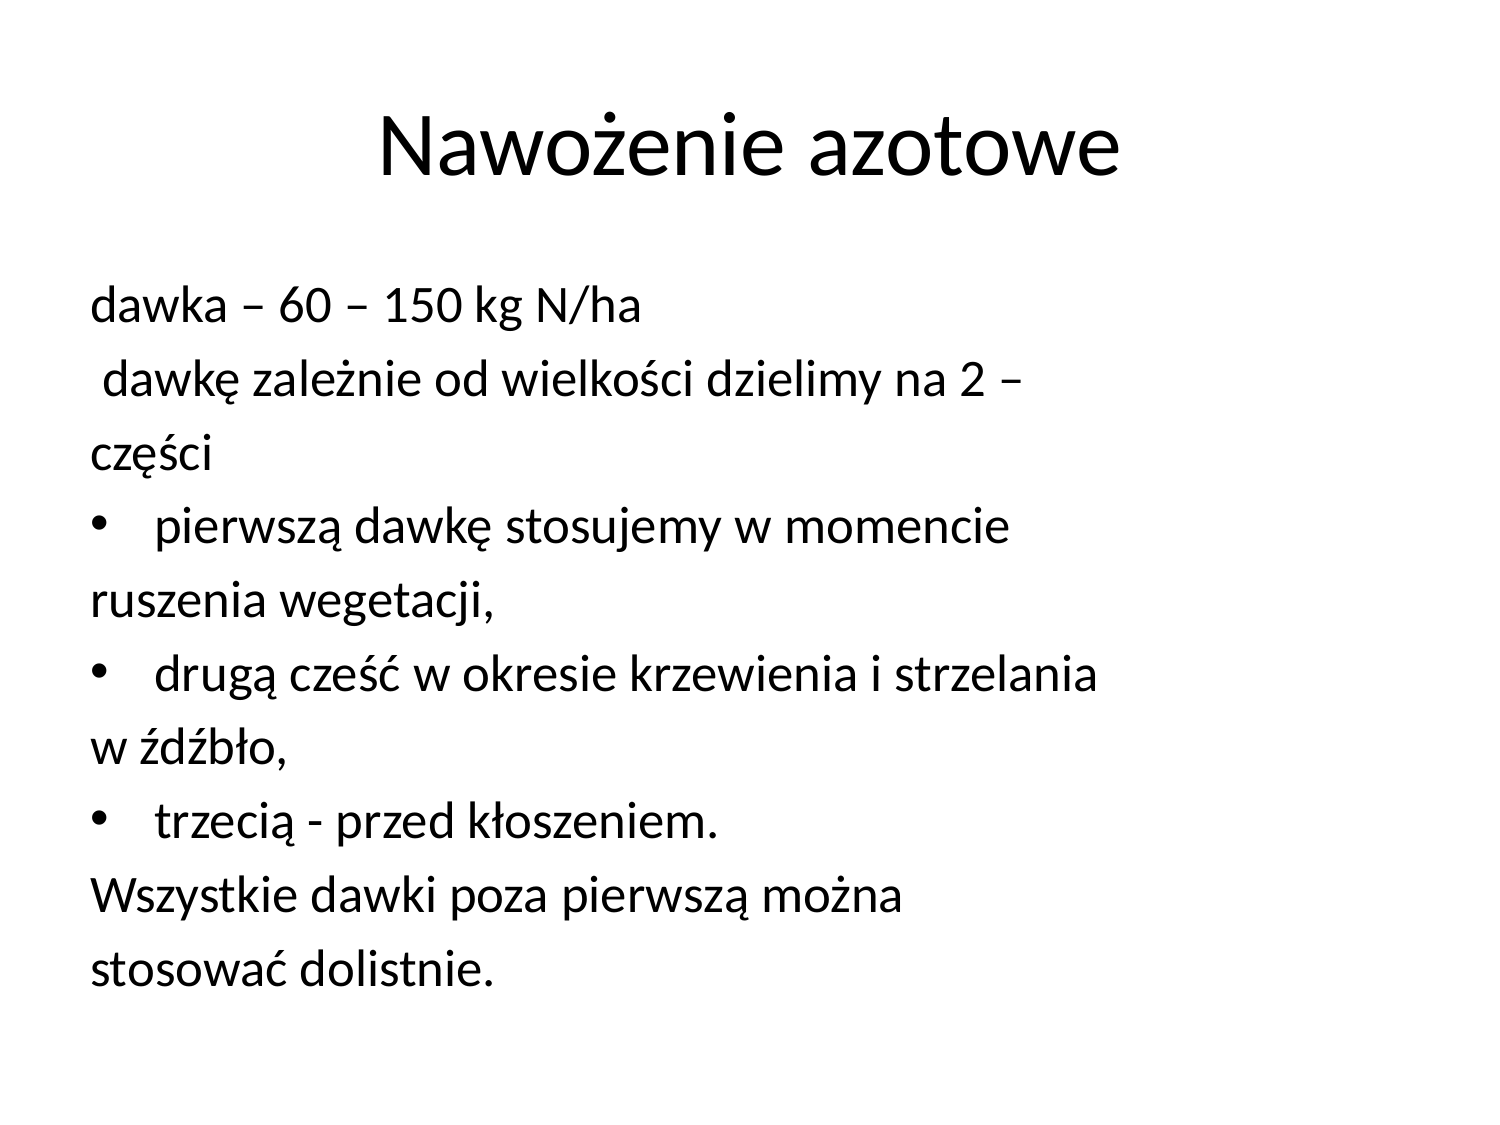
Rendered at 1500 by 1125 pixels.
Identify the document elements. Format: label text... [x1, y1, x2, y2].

title Nawożenie azotowe [75, 45, 1425, 233]
list dawka – 60 – 150 kg N/ha dawkę zależnie od wielkości dzielimy na 2 – części pierwszą dawkę stosujemy w momencie ruszenia wegetacji, drugą cześć w okresie krzewienia i strzelania w źdźbło, trzecią - przed kłoszeniem. Wszystkie dawki poza pierwszą można stosować dolistnie. [75, 262, 1425, 1005]
